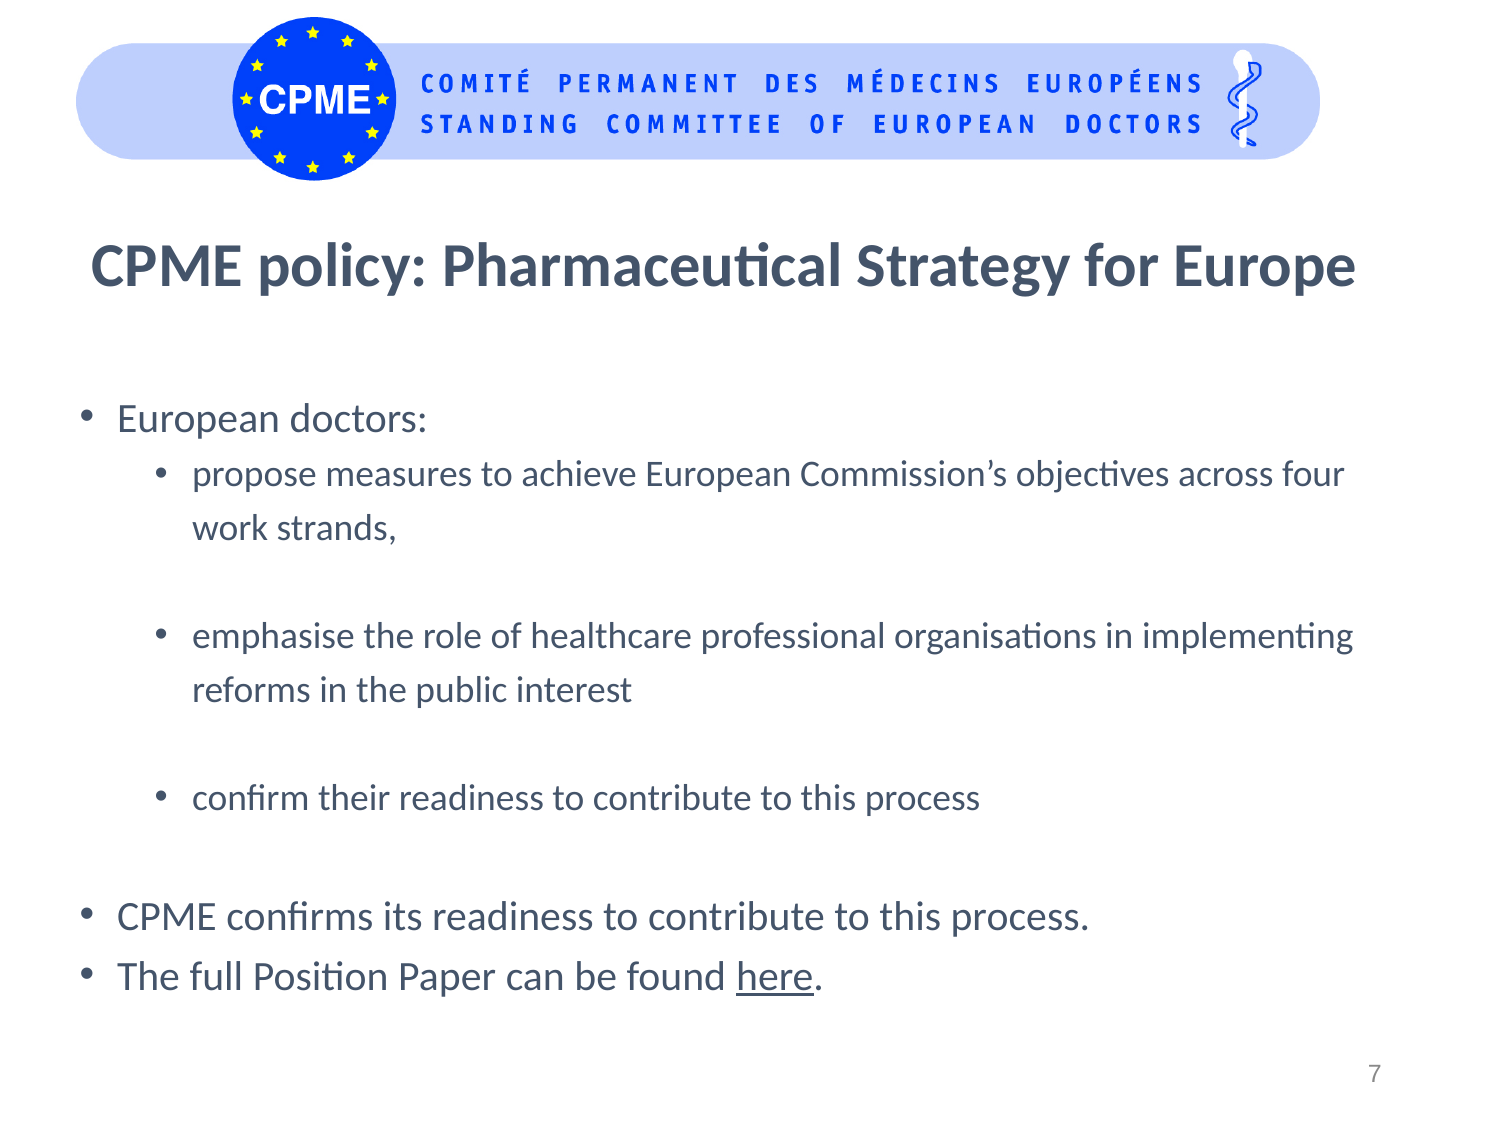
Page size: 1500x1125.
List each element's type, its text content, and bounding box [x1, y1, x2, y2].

text_box European doctors: propose measures to achieve European Commission’s objectives across four work strands, emphasise the role of healthcare professional organisations in implementing reforms in the public interest confirm their readiness to contribute to this process CPME confirms its readiness to contribute to this process. The full Position Paper can be found here. [64, 372, 1435, 993]
slide_number 7 [1059, 1042, 1397, 1103]
text_box CPME policy: Pharmaceutical Strategy for Europe [76, 184, 1431, 349]
picture [76, 2, 1320, 209]
